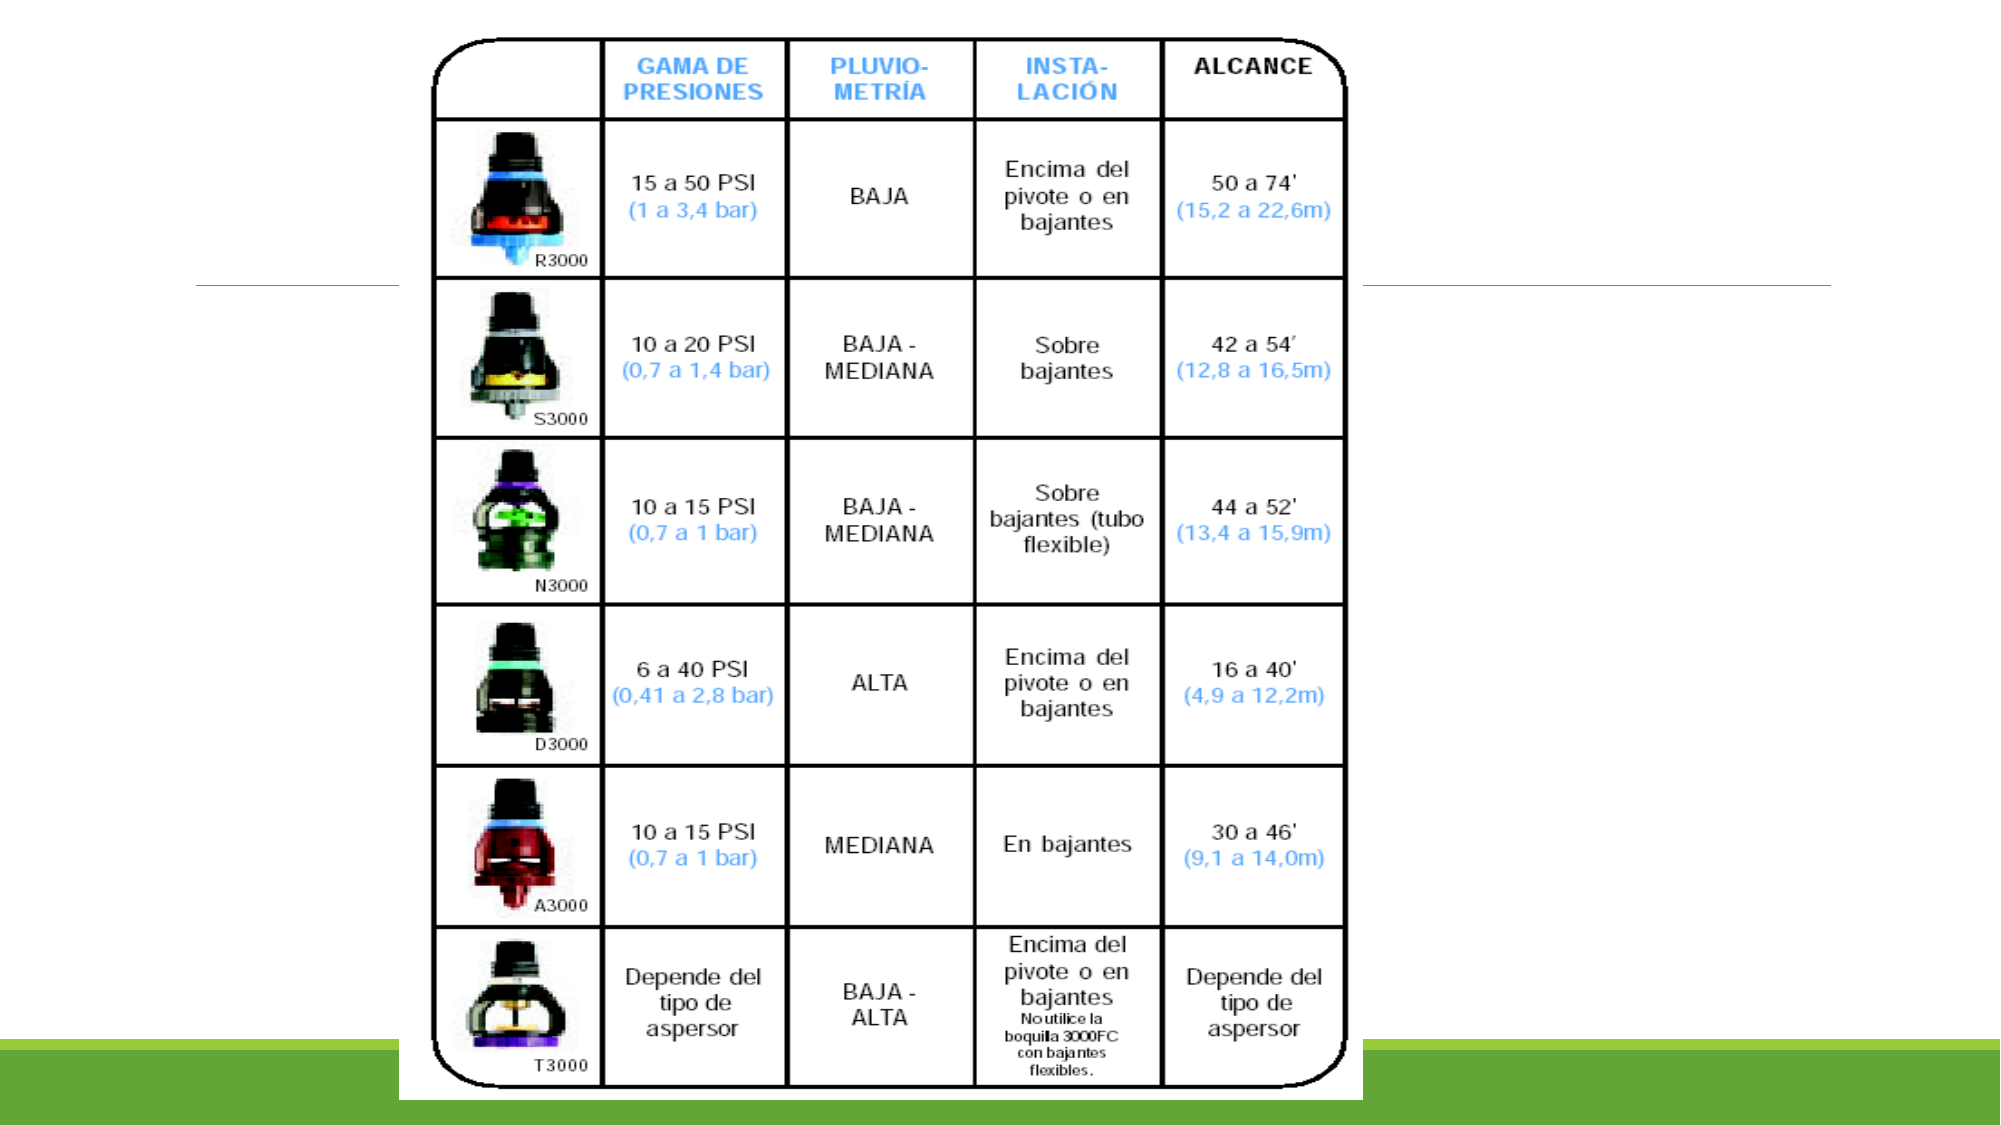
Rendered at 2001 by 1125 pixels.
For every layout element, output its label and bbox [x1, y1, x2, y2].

picture [399, 24, 1363, 1101]
